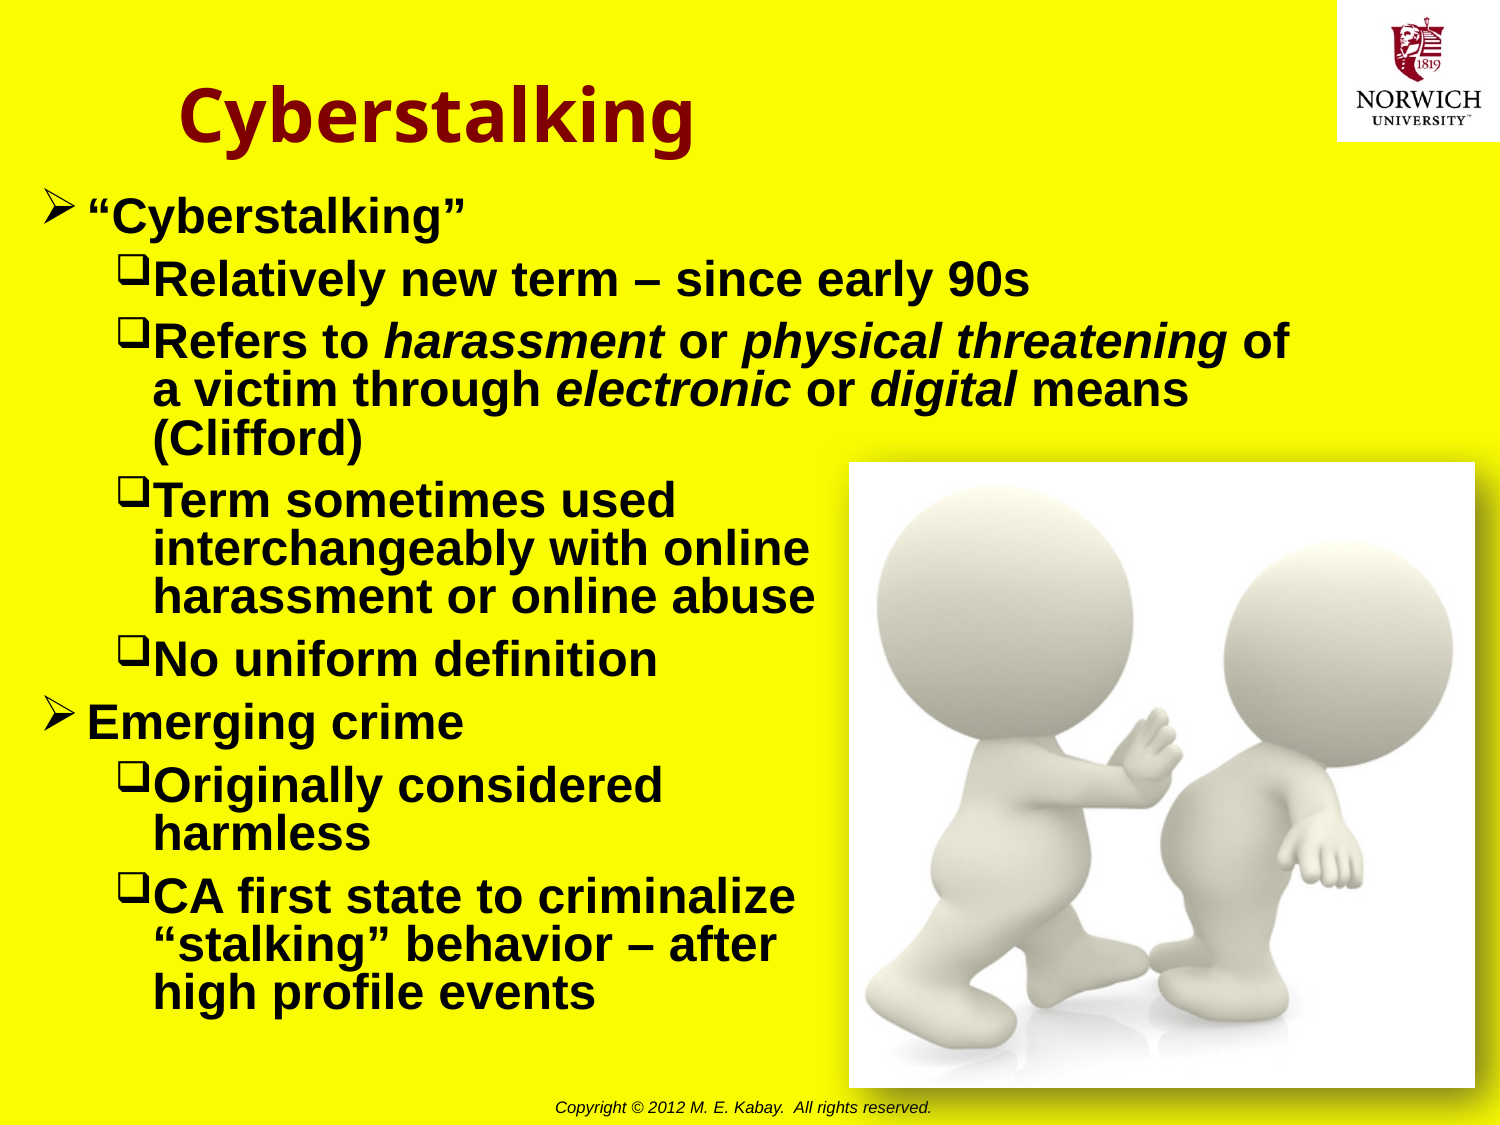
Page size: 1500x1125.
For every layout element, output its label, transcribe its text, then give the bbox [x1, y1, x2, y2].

picture [849, 462, 1476, 1088]
picture [1337, 0, 1500, 142]
title Cyberstalking [161, 24, 1339, 213]
list “Cyberstalking” Relatively new term – since early 90s Refers to harassment or physical threatening of a victim through electronic or digital means (Clifford) Term sometimes used interchangeably with online harassment or online abuse No uniform definition Emerging crime Originally considered harmless CA first state to criminalize “stalking” behavior – after high profile events [24, 186, 1338, 1038]
